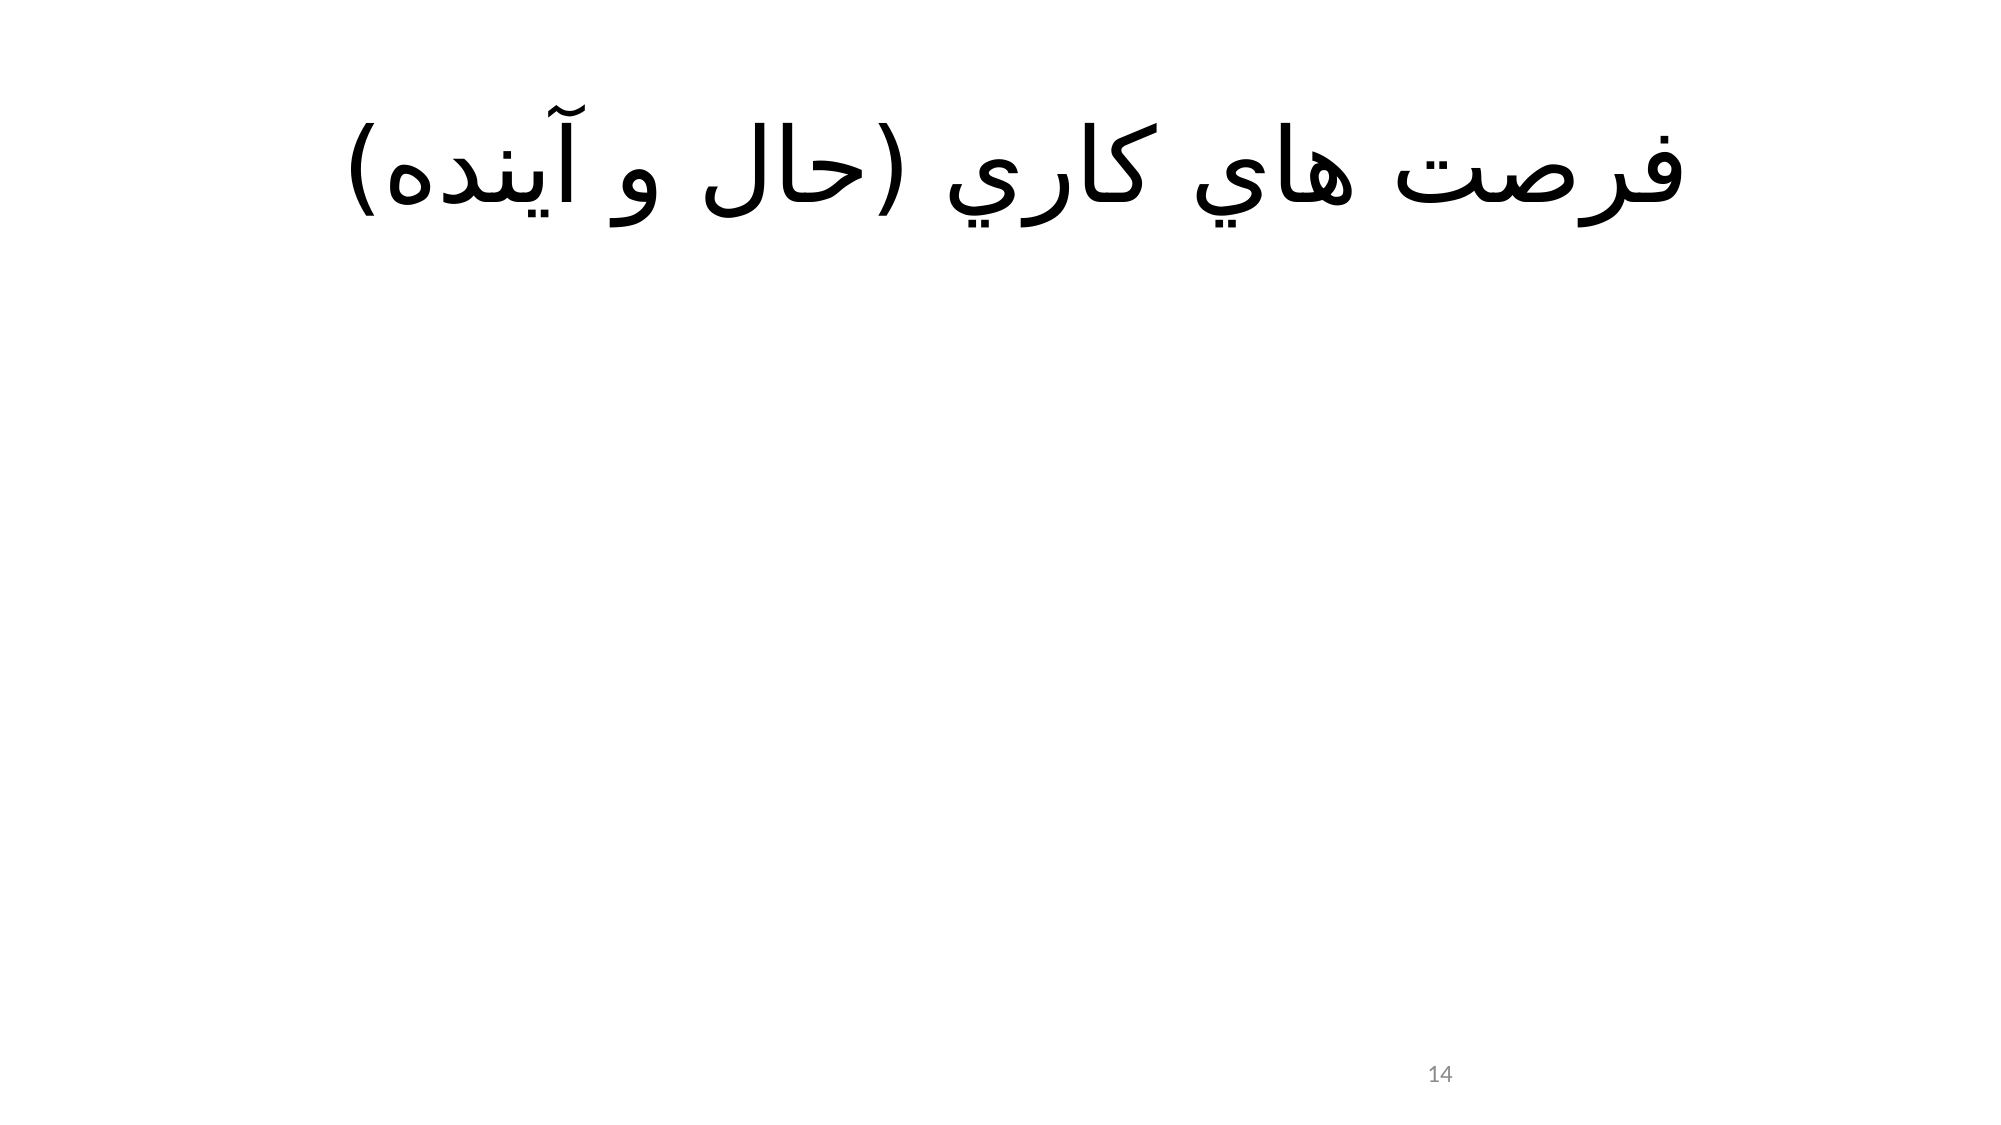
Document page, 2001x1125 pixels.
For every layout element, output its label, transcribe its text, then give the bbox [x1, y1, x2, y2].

title فرصت هاي كاري (حال و آینده) [137, 59, 1863, 278]
slide_number 14 [1412, 1042, 1863, 1103]
